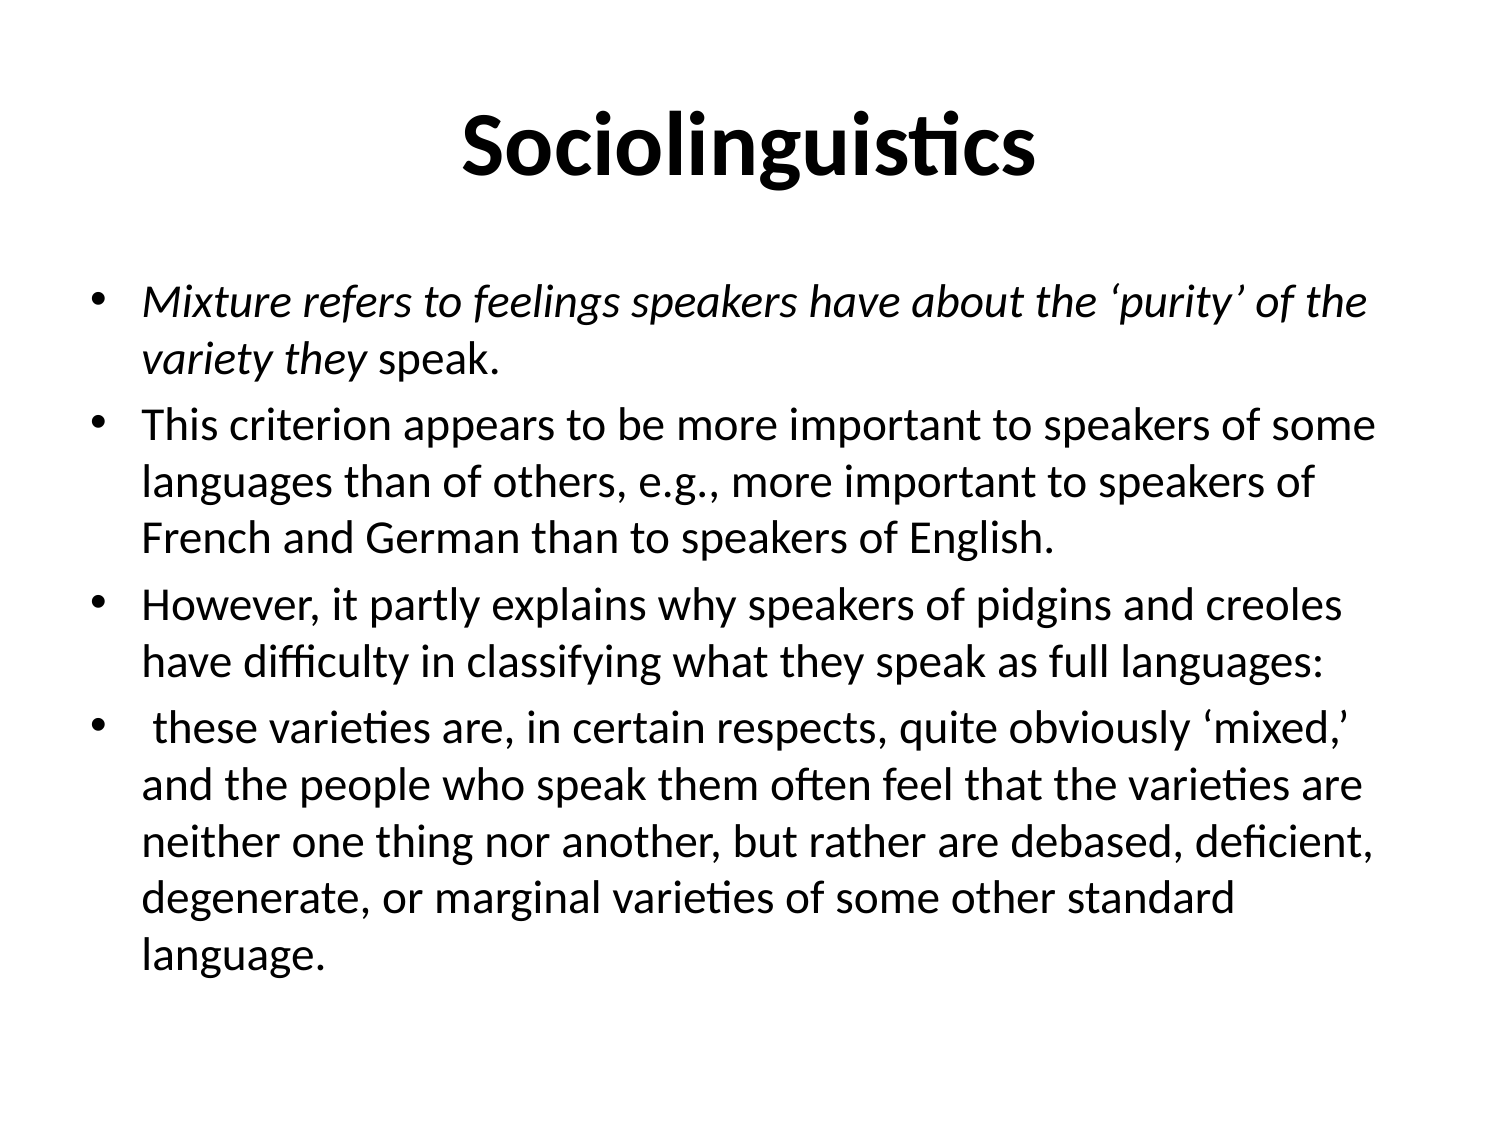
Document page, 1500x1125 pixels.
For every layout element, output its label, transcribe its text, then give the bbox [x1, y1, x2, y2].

list Mixture refers to feelings speakers have about the ‘purity’ of the variety they speak. This criterion appears to be more important to speakers of some languages than of others, e.g., more important to speakers of French and German than to speakers of English. However, it partly explains why speakers of pidgins and creoles have difficulty in classifying what they speak as full languages: these varieties are, in certain respects, quite obviously ‘mixed,’ and the people who speak them often feel that the varieties are neither one thing nor another, but rather are debased, deficient, degenerate, or marginal varieties of some other standard language. [75, 262, 1425, 1005]
title Sociolinguistics [75, 45, 1425, 233]
